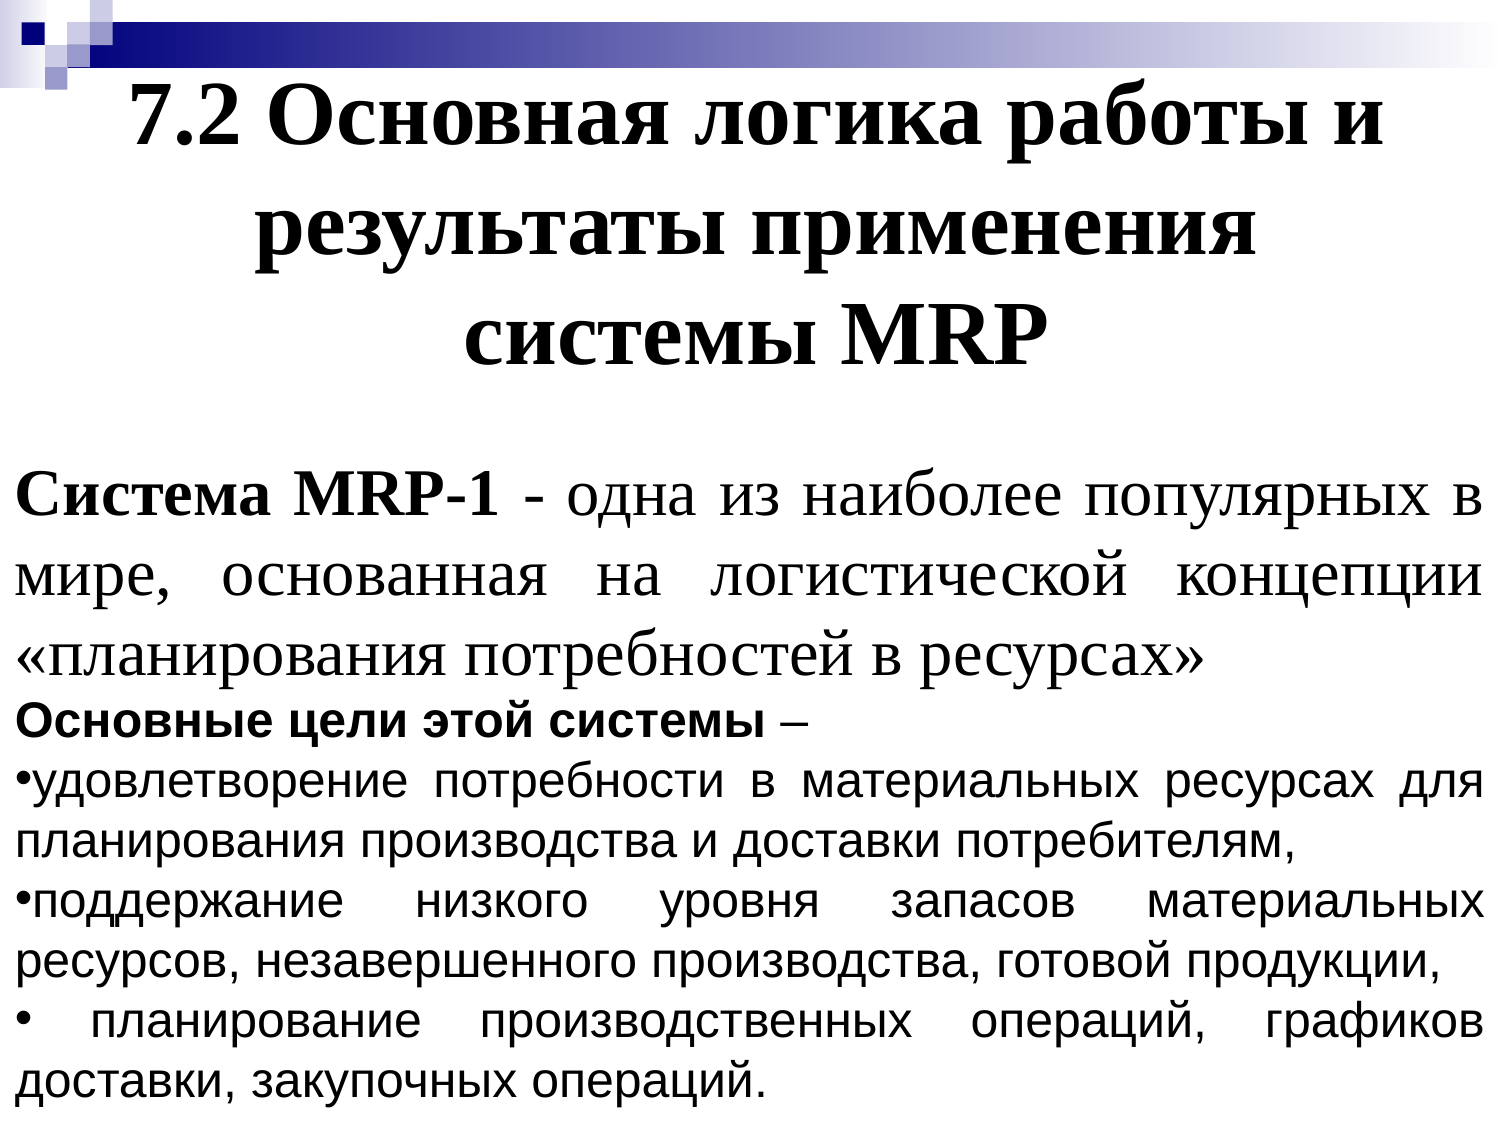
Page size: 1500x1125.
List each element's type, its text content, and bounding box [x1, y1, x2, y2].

text_box Основные цели этой системы – удовлетворение потребности в материальных ресурсах для планирования производства и доставки потребителям, поддержание низкого уровня запасов материальных ресурсов, незавершенного производства, готовой продукции, планирование производственных операций, графиков доставки, закупочных операций. [0, 679, 1500, 1115]
title 7.2 Основная логика работы и результаты применения системы MRP [82, 105, 1432, 331]
text_box Система MRP-1 - одна из наиболее популярных в мире, основанная на логистической концепции «планирования потребностей в ресурсах» [0, 441, 1500, 679]
